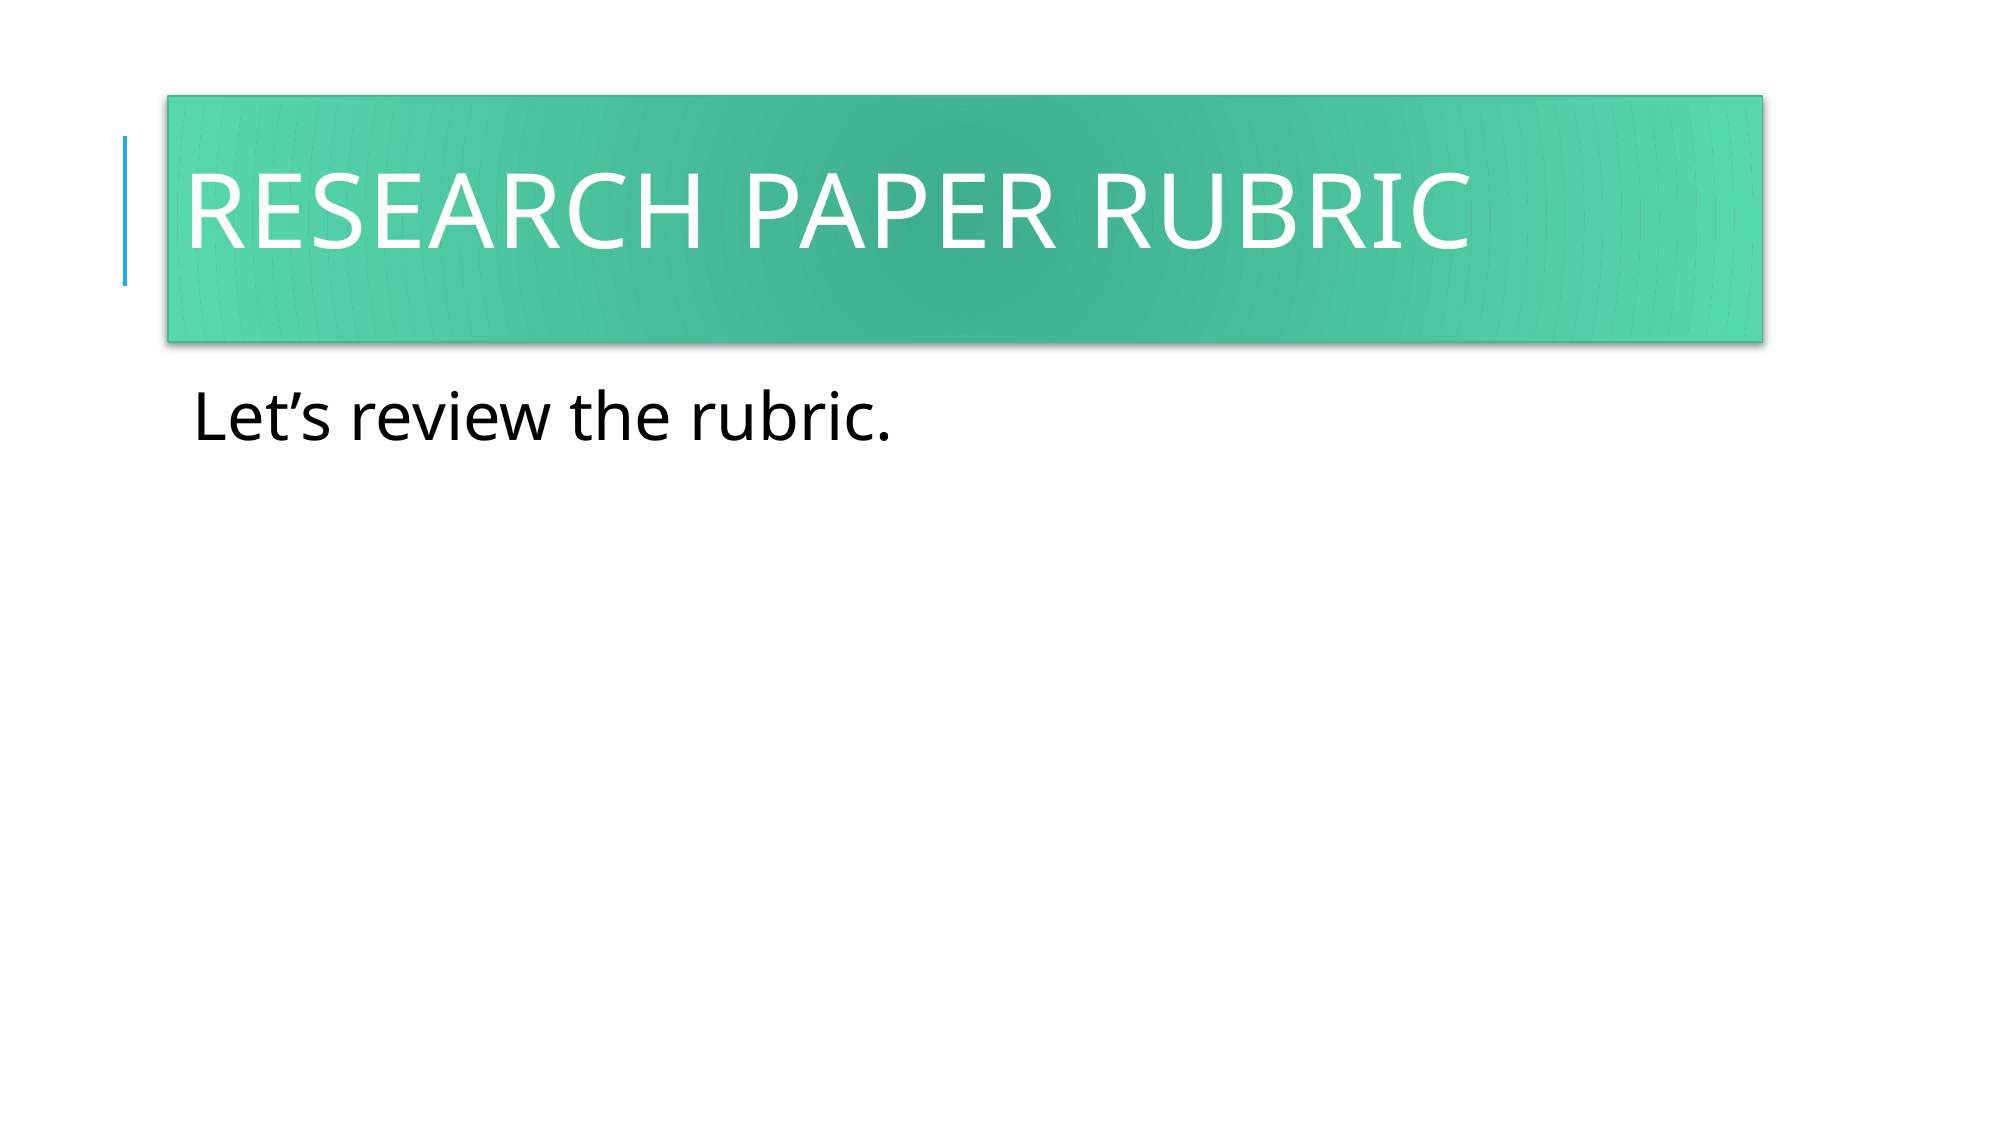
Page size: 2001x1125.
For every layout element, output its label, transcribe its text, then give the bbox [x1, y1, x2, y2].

title Research Paper Rubric [167, 95, 1763, 343]
list Let’s review the rubric. [168, 375, 1763, 1035]
